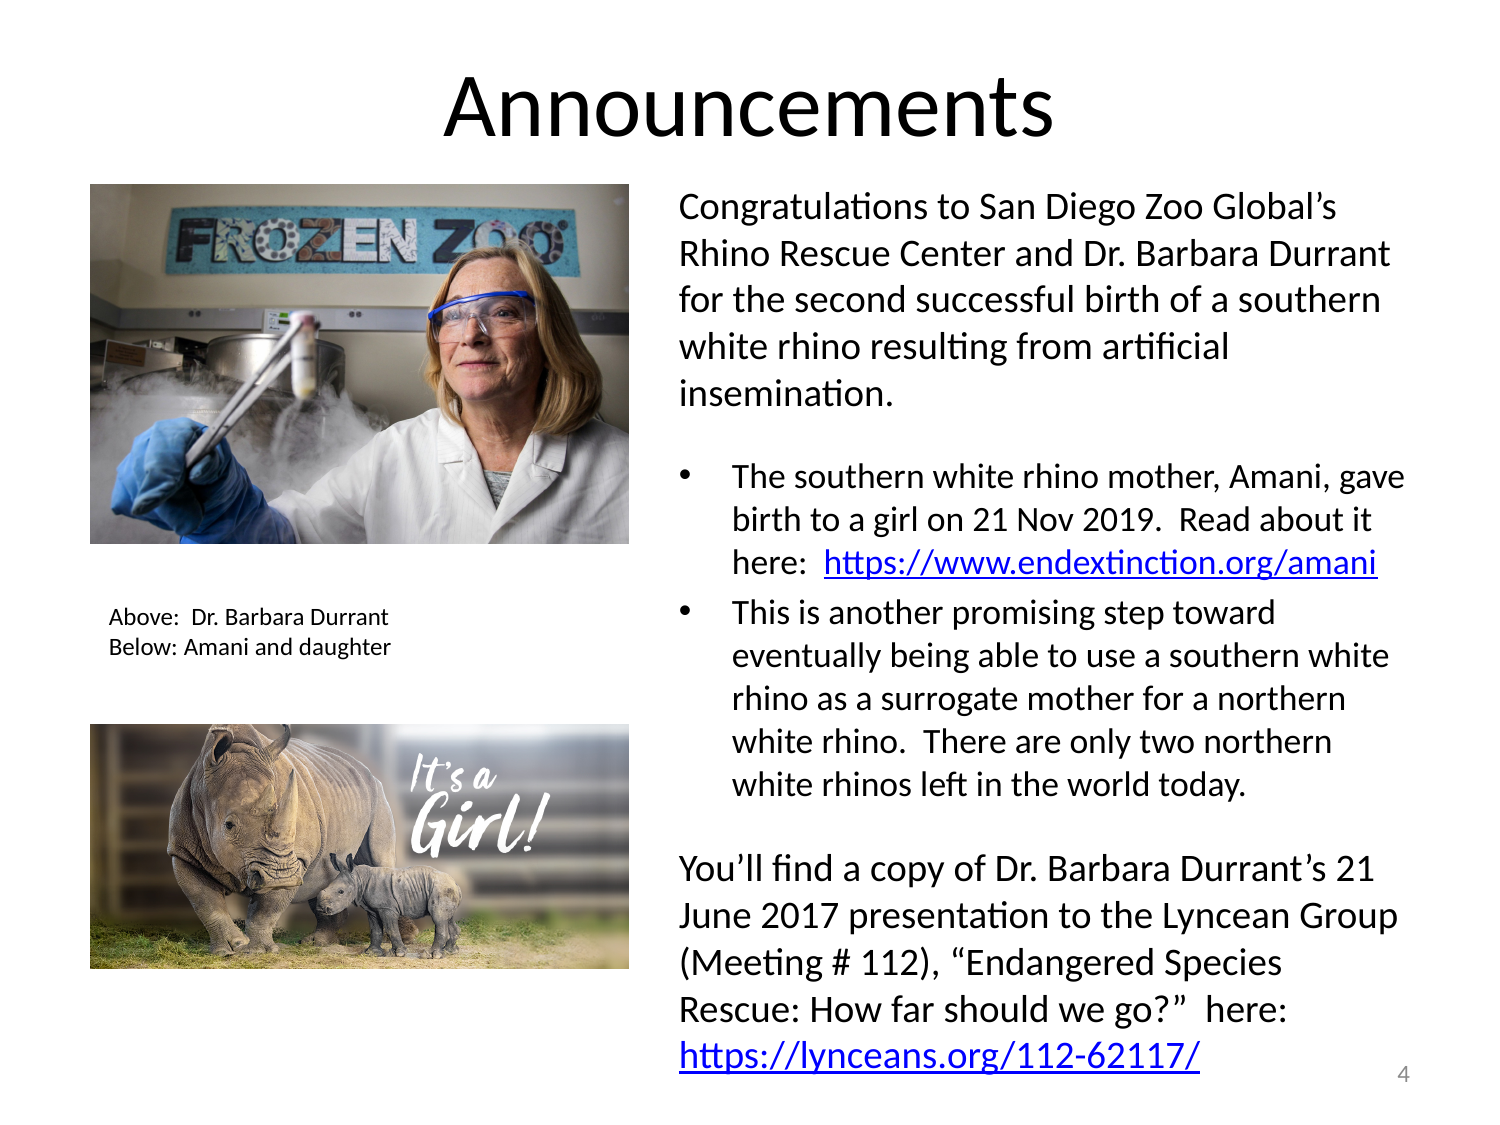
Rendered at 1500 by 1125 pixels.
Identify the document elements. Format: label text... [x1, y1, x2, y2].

slide_number 4 [1074, 1042, 1425, 1103]
title Announcements [75, 26, 1425, 173]
picture [90, 184, 629, 544]
text_box Above: Dr. Barbara Durrant Below: Amani and daughter [94, 592, 411, 668]
picture [90, 724, 629, 969]
list Congratulations to San Diego Zoo Global’s Rhino Rescue Center and Dr. Barbara Durrant for the second successful birth of a southern white rhino resulting from artificial insemination. The southern white rhino mother, Amani, gave birth to a girl on 21 Nov 2019. Read about it here: https://www.endextinction.org/amani This is another promising step toward eventually being able to use a southern white rhino as a surrogate mother for a northern white rhino. There are only two northern white rhinos left in the world today. You’ll find a copy of Dr. Barbara Durrant’s 21 June 2017 presentation to the Lyncean Group (Meeting # 112), “Endangered Species Rescue: How far should we go?” here: https://lynceans.org/112-62117/ [663, 172, 1425, 1088]
